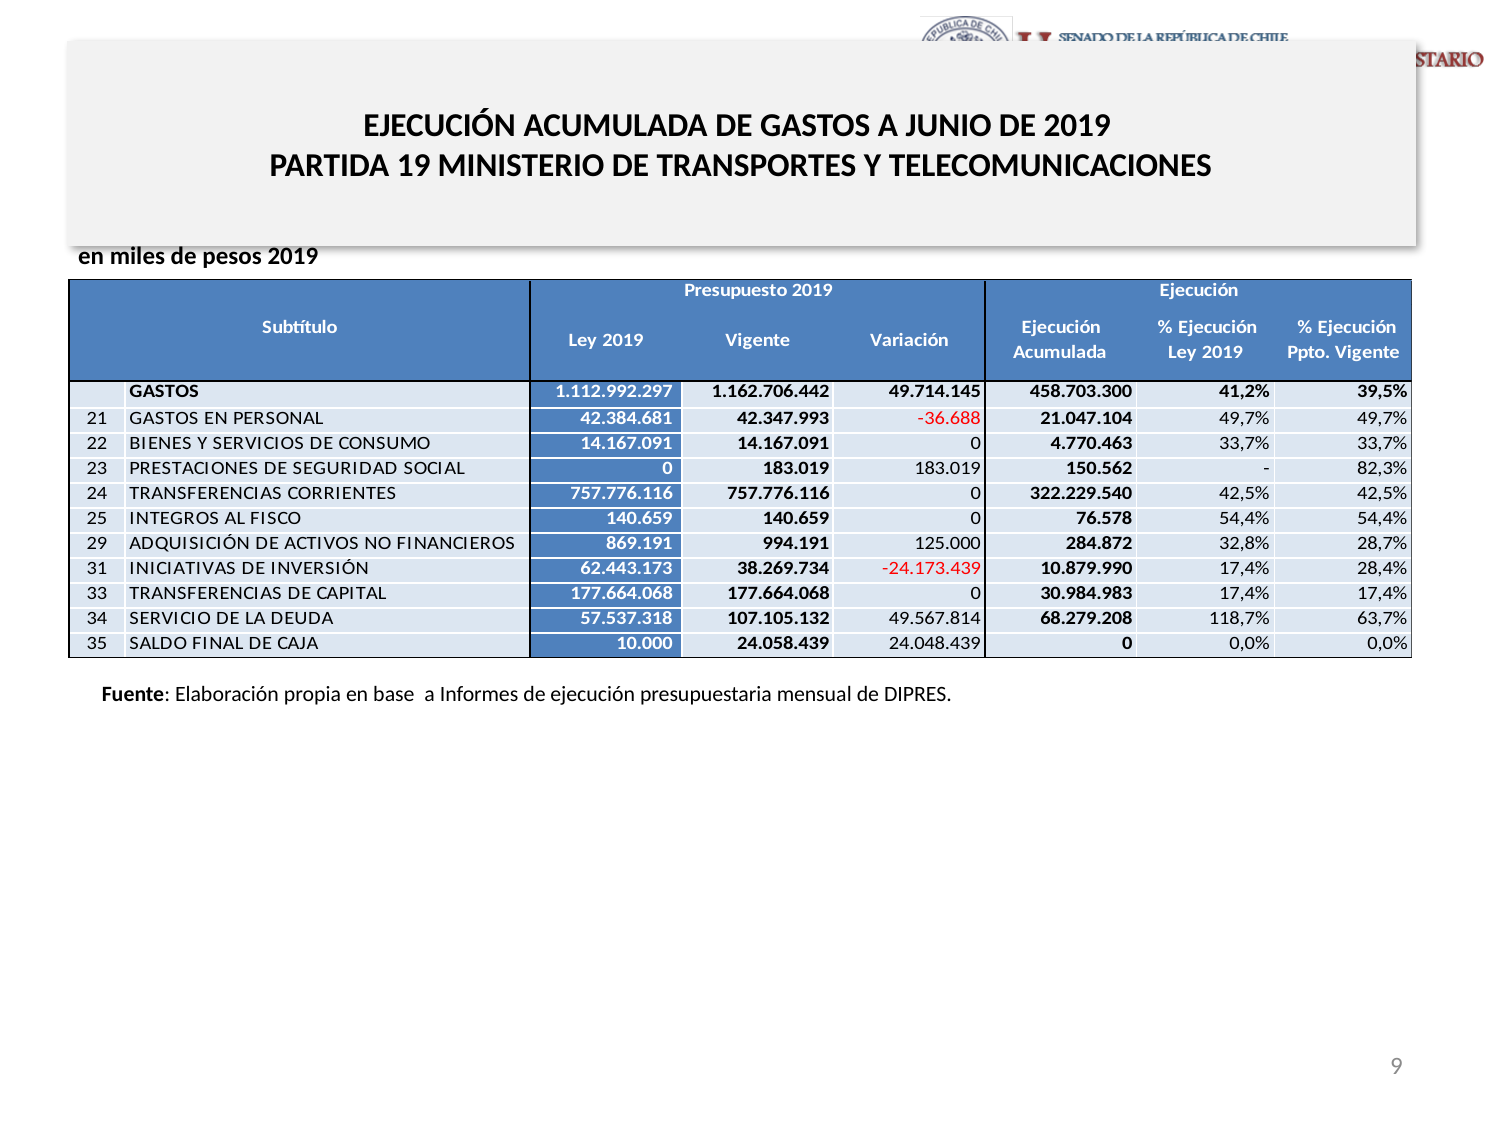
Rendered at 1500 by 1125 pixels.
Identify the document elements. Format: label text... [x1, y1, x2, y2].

text_box en miles de pesos 2019 [63, 231, 1414, 281]
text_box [67, 278, 1414, 659]
slide_number 9 [1067, 1035, 1418, 1095]
footer Fuente: Elaboración propia en base a Informes de ejecución presupuestaria mensual de DIPRES. [87, 672, 1435, 717]
title EJECUCIÓN ACUMULADA DE GASTOS A JUNIO DE 2019 PARTIDA 19 MINISTERIO DE TRANSPORTES Y TELECOMUNICACIONES [67, 41, 1415, 246]
picture [920, 5, 1499, 119]
